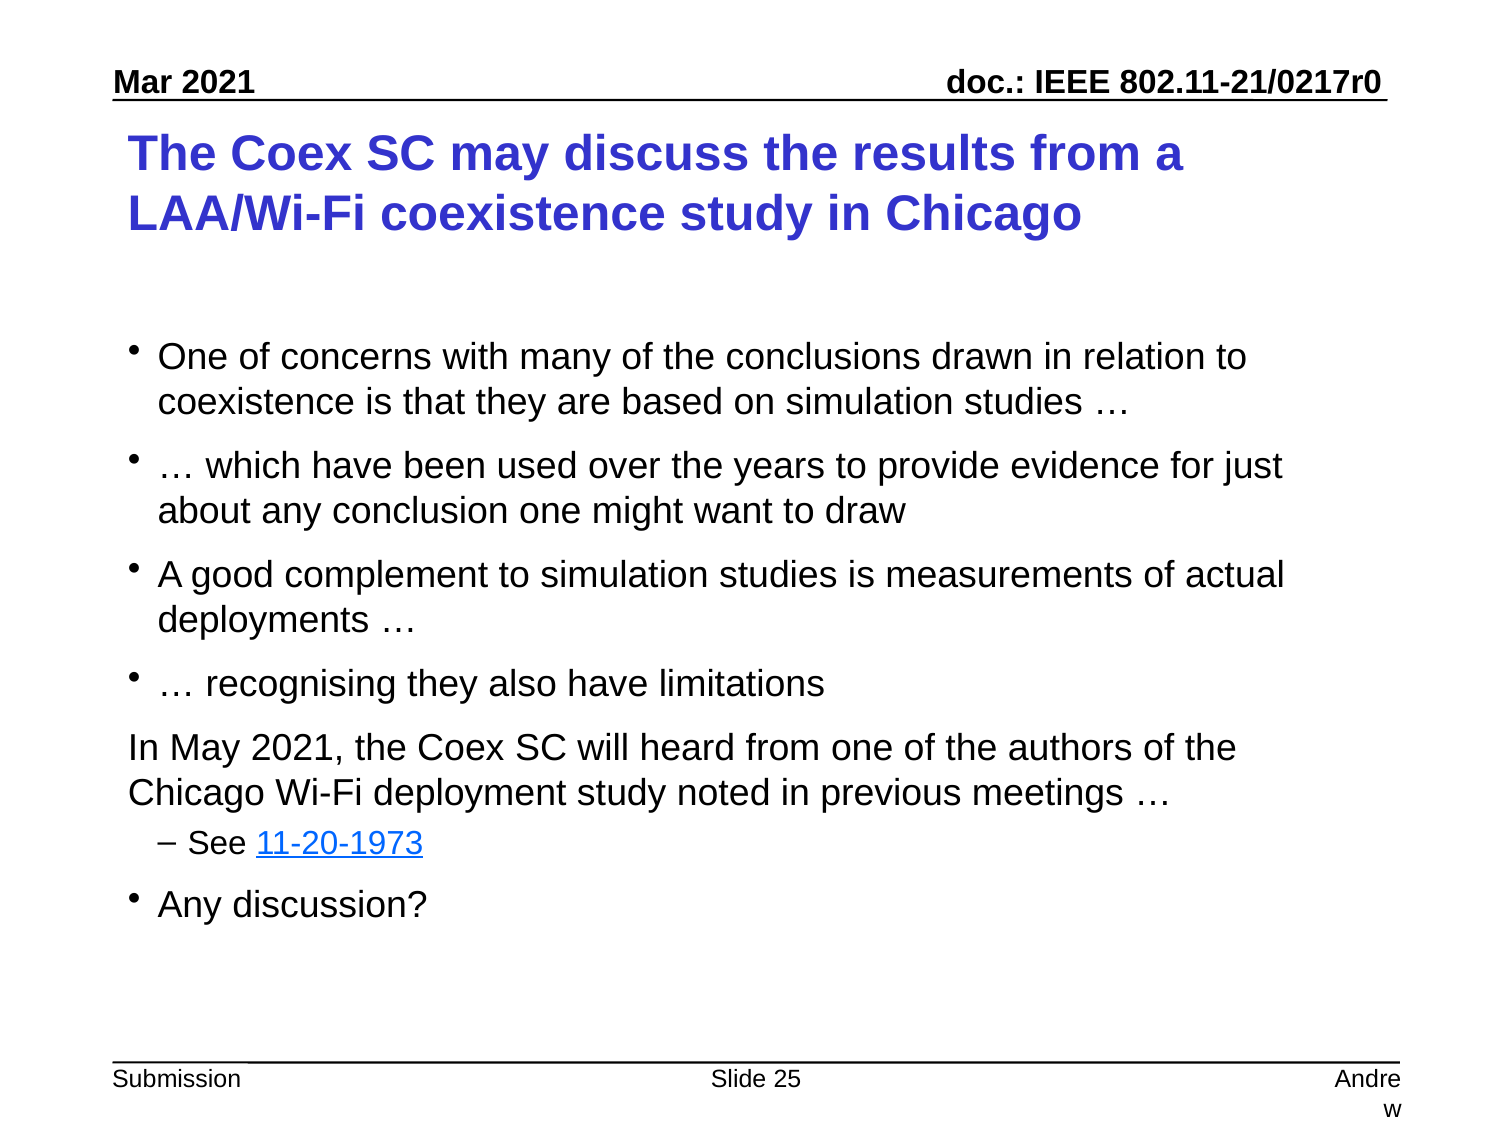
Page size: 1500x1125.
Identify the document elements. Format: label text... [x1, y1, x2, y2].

footer Andrew Myles, Cisco [1320, 1061, 1402, 1093]
title The Coex SC may discuss the results from a LAA/Wi-Fi coexistence study in Chicago [112, 112, 1388, 288]
slide_number Slide 25 [709, 1061, 803, 1093]
list One of concerns with many of the conclusions drawn in relation to coexistence is that they are based on simulation studies … … which have been used over the years to provide evidence for just about any conclusion one might want to draw A good complement to simulation studies is measurements of actual deployments … … recognising they also have limitations In May 2021, the Coex SC will heard from one of the authors of the Chicago Wi-Fi deployment study noted in previous meetings … See 11-20-1973 Any discussion? [112, 324, 1388, 1000]
